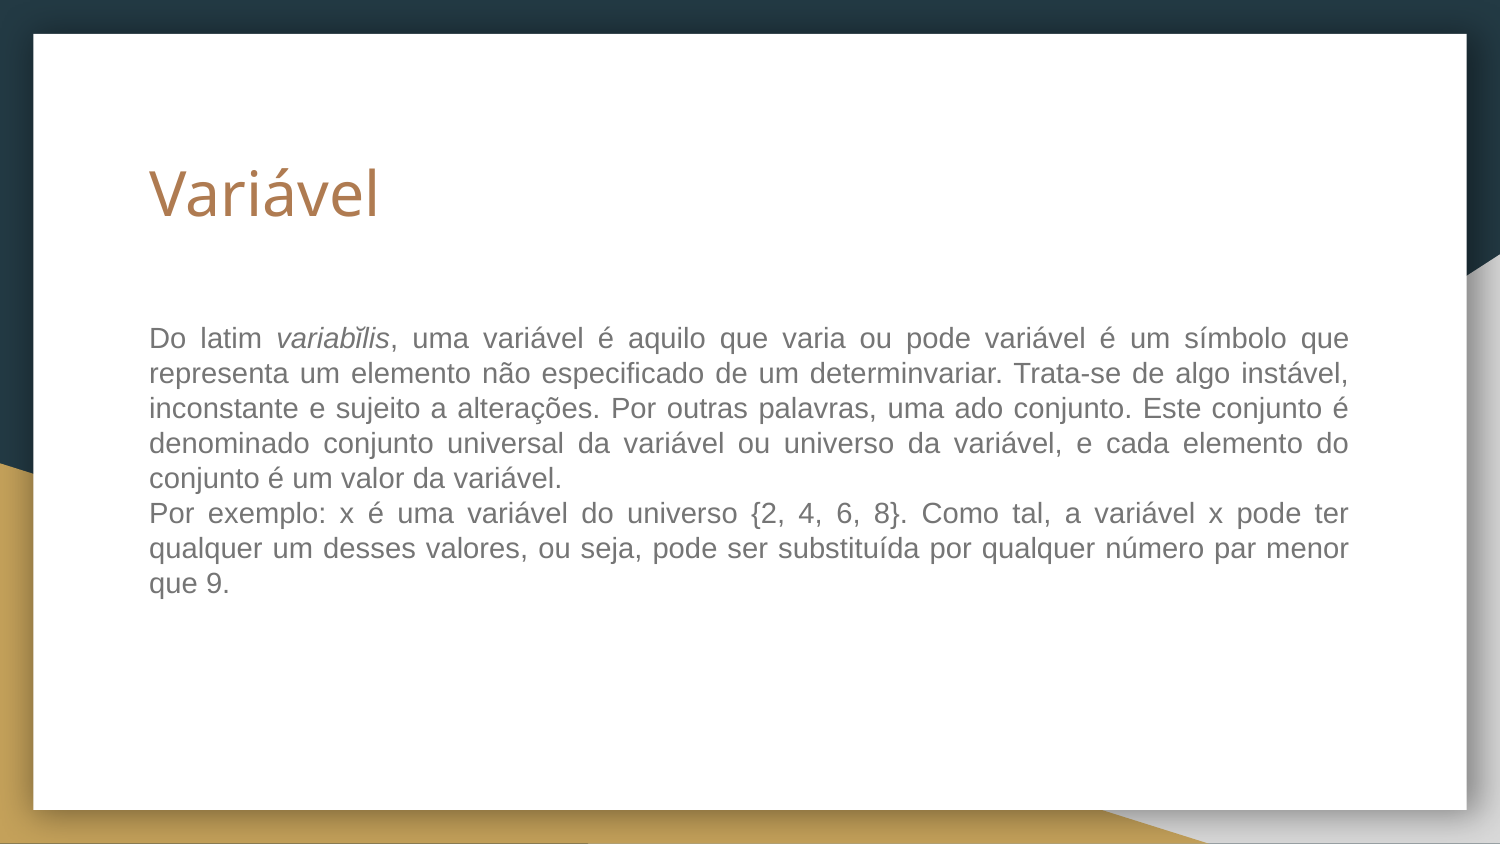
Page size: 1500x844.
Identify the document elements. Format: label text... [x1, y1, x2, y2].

title Variável [134, 138, 1366, 296]
text_box Do latim variabĭlis, uma variável é aquilo que varia ou pode variável é um símbolo que representa um elemento não especificado de um determinvariar. Trata-se de algo instável, inconstante e sujeito a alterações. Por outras palavras, uma ado conjunto. Este conjunto é denominado conjunto universal da variável ou universo da variável, e cada elemento do conjunto é um valor da variável. Por exemplo: x é uma variável do universo {2, 4, 6, 8}. Como tal, a variável x pode ter qualquer um desses valores, ou seja, pode ser substituída por qualquer número par menor que 9. [134, 312, 1366, 607]
